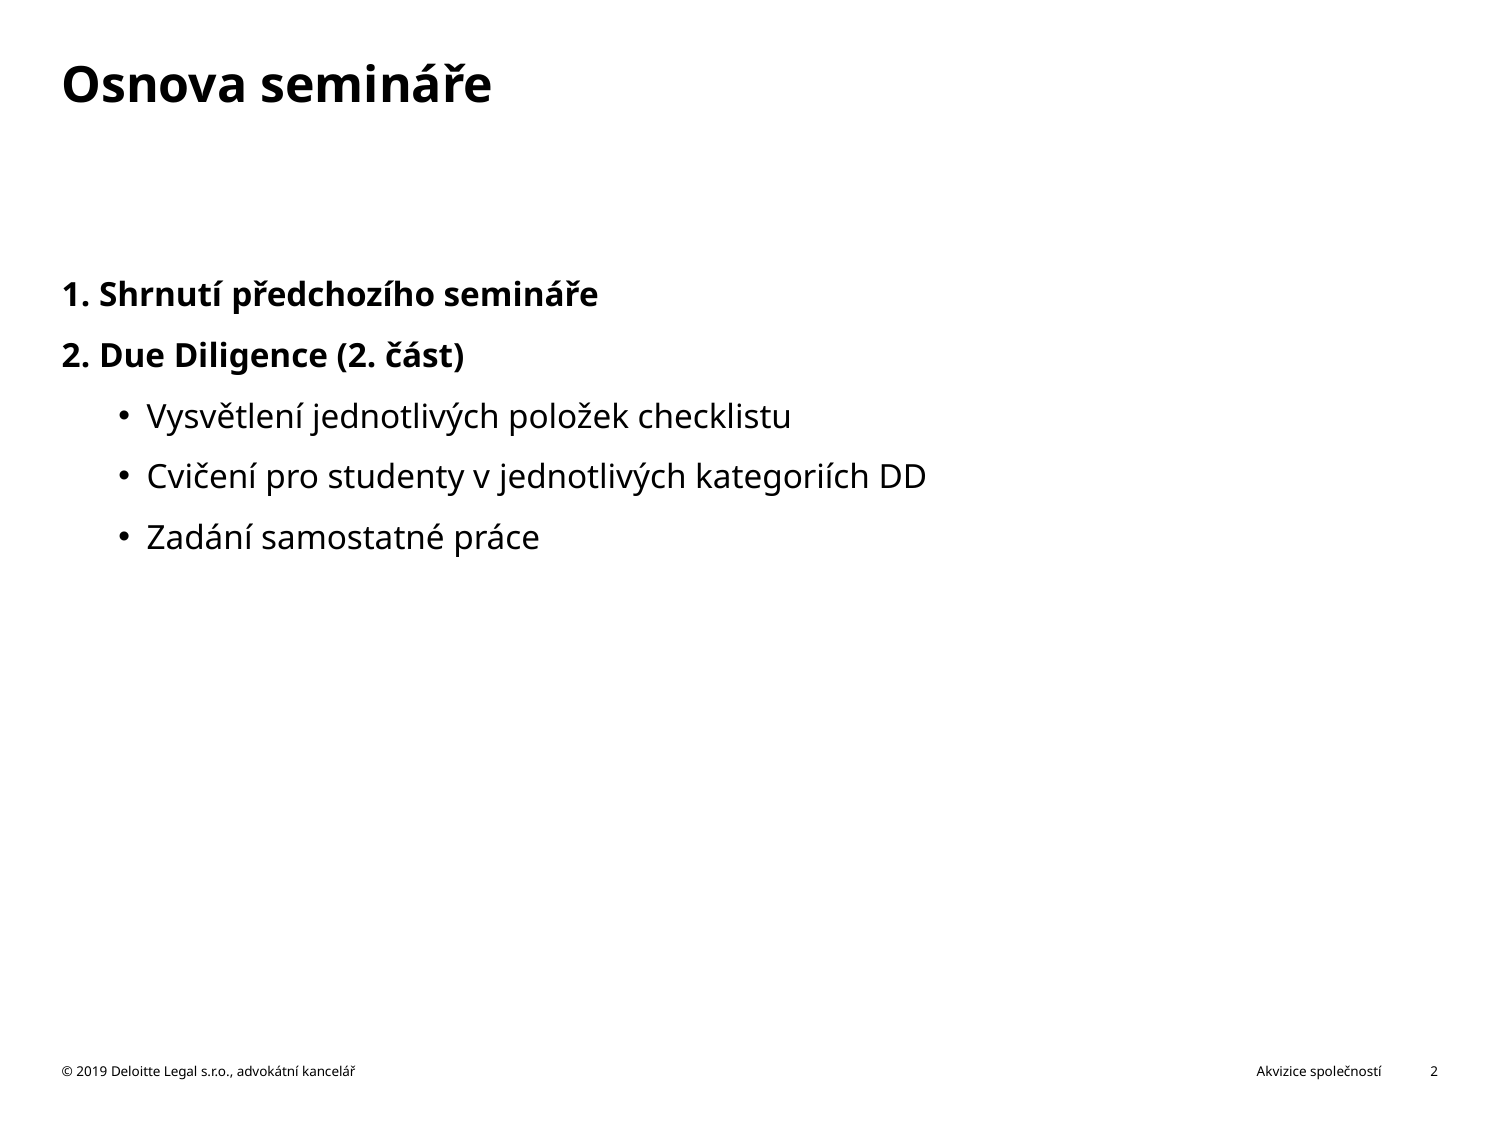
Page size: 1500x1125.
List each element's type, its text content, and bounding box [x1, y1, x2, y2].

list Shrnutí předchozího semináře Due Diligence (2. část) Vysvětlení jednotlivých položek checklistu Cvičení pro studenty v jednotlivých kategoriích DD Zadání samostatné práce [61, 273, 1436, 1047]
title Osnova semináře [61, 52, 1435, 107]
